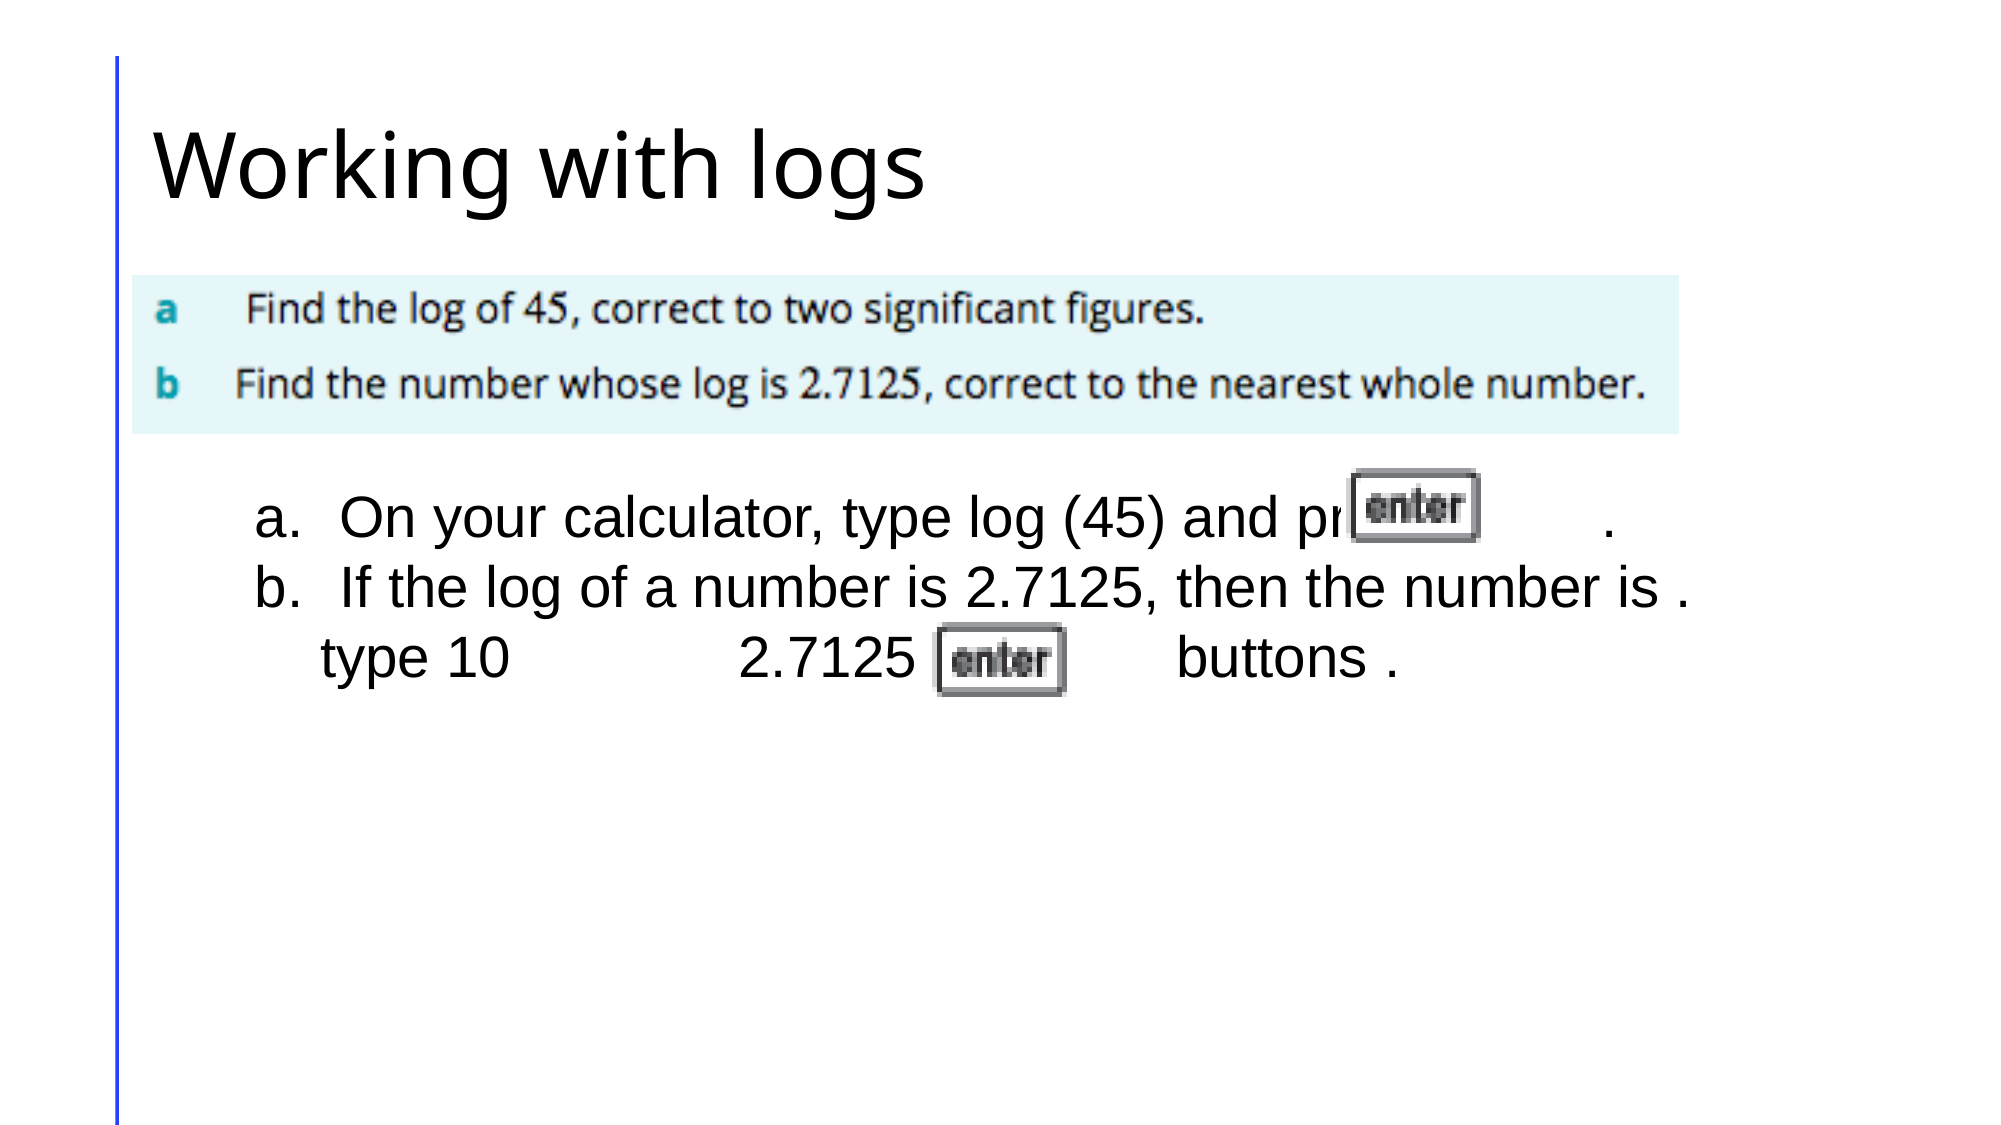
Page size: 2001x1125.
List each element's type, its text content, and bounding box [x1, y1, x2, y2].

picture [927, 617, 1073, 708]
picture [132, 275, 1679, 434]
title Working with logs [137, 59, 1863, 278]
picture [1341, 463, 1487, 554]
